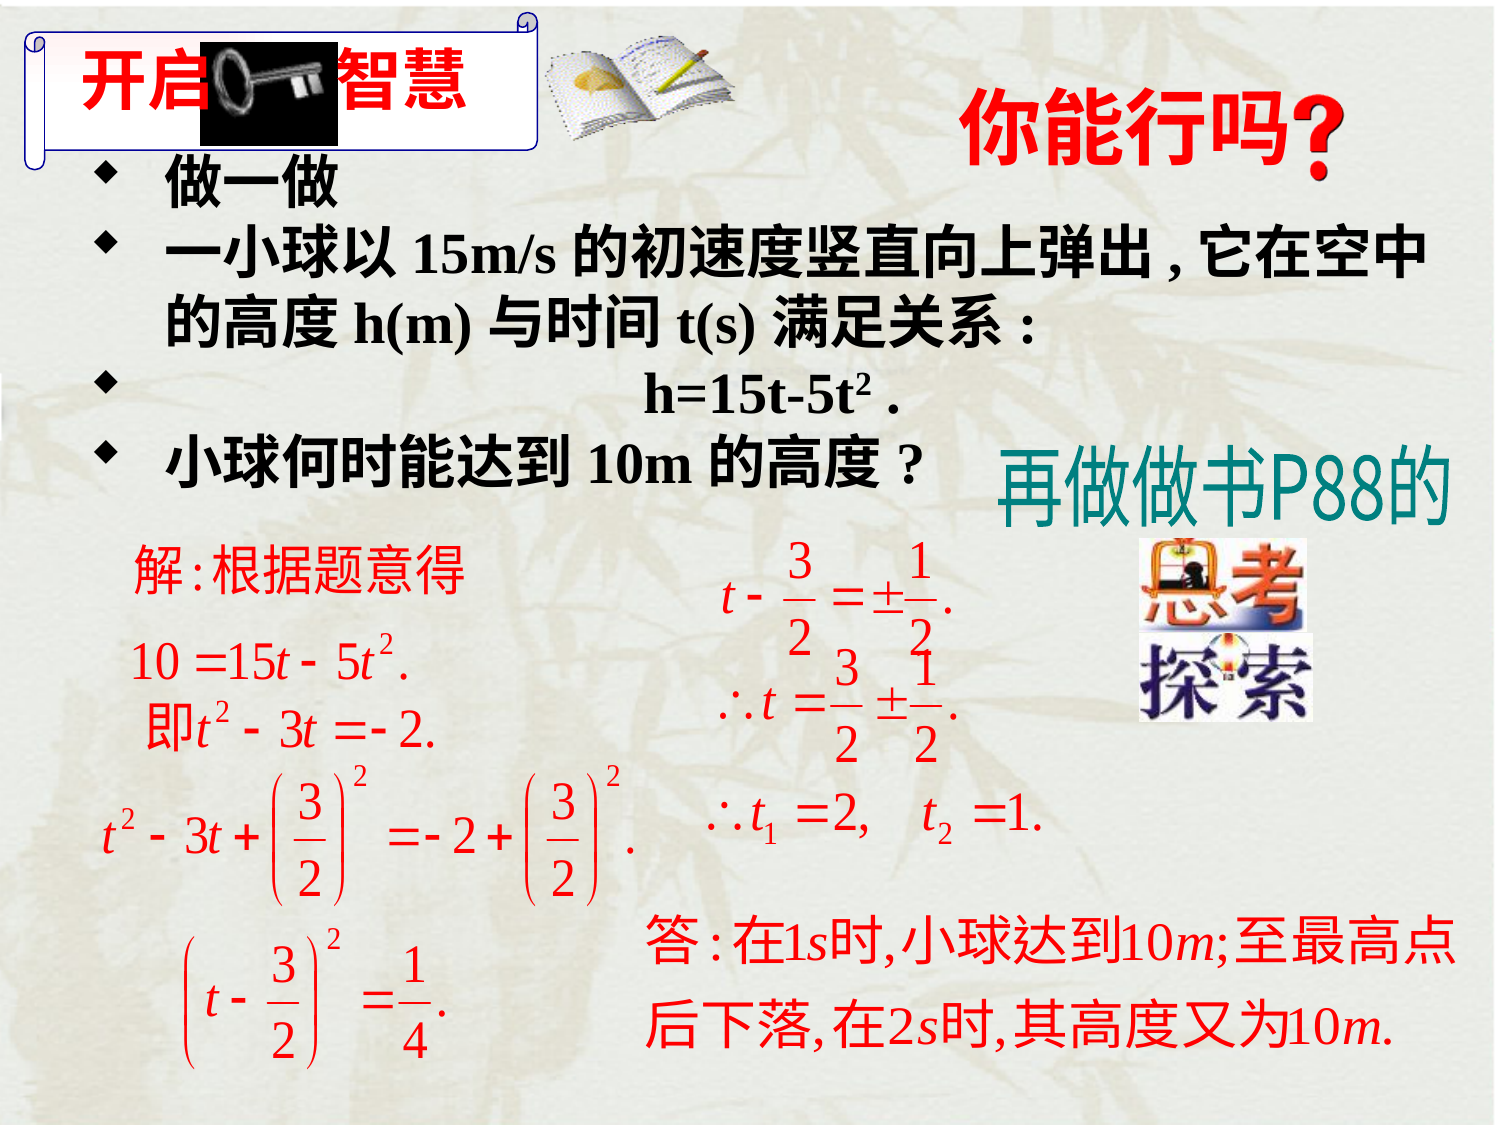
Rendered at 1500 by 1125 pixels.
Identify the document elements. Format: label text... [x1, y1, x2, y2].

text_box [127, 535, 473, 687]
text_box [95, 749, 638, 914]
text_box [24, 12, 751, 170]
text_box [702, 774, 876, 851]
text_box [141, 687, 441, 748]
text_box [714, 526, 959, 632]
picture [0, 0, 1500, 1125]
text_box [915, 774, 1047, 851]
text_box 做一做 一小球以15m/s的初速度竖直向上弹出,它在空中的高度h(m)与时间t(s)满足关系: h=15t-5t2 . 小球何时能达到10m的高度? [75, 137, 1450, 488]
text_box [997, 443, 1450, 722]
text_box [637, 902, 1463, 1063]
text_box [174, 922, 453, 1077]
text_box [714, 632, 963, 771]
title 你能行吗 [774, 50, 1475, 200]
